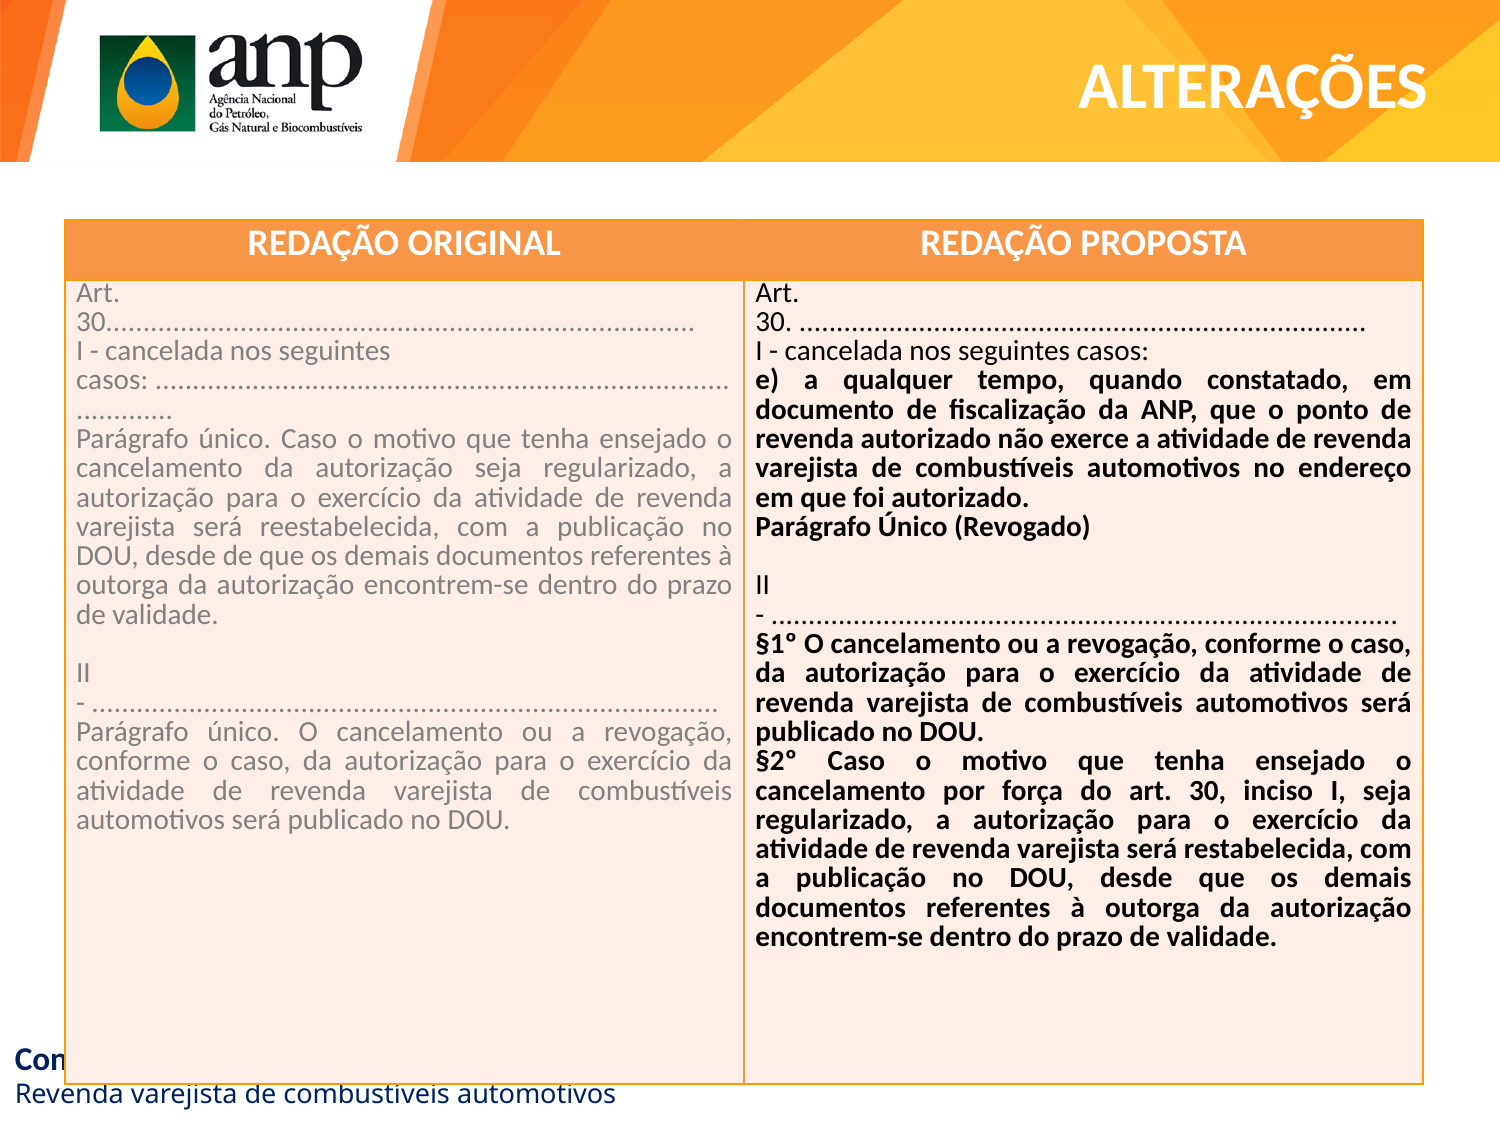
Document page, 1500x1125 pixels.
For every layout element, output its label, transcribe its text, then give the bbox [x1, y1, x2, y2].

title ALTERAÇÕES [454, 35, 1444, 129]
table_header Redação original [66, 221, 743, 279]
table_cell Art. 30. ............................................................................ I - cancelada nos seguintes casos: e) a qualquer tempo, quando constatado, em documento de fiscalização da ANP, que o ponto de revenda autorizado não exerce a atividade de revenda varejista de combustíveis automotivos no endereço em que foi autorizado. Parágrafo Único (Revogado) II - .................................................................................... §1º O cancelamento ou a revogação, conforme o caso, da autorização para o exercício da atividade de revenda varejista de combustíveis automotivos será publicado no DOU. §2º Caso o motivo que tenha ensejado o cancelamento por força do art. 30, inciso I, seja regularizado, a autorização para o exercício da atividade de revenda varejista será restabelecida, com a publicação no DOU, desde que os demais documentos referentes à outorga da autorização encontrem-se dentro do prazo de validade. [745, 281, 1422, 1083]
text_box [0, 1022, 798, 1125]
table_cell Art. 30............................................................................... I - cancelada nos seguintes casos: .......................................................................................... Parágrafo único. Caso o motivo que tenha ensejado o cancelamento da autorização seja regularizado, a autorização para o exercício da atividade de revenda varejista será reestabelecida, com a publicação no DOU, desde de que os demais documentos referentes à outorga da autorização encontrem-se dentro do prazo de validade. II - .................................................................................... Parágrafo único. O cancelamento ou a revogação, conforme o caso, da autorização para o exercício da atividade de revenda varejista de combustíveis automotivos será publicado no DOU. [66, 281, 743, 1021]
picture [0, 0, 1500, 162]
table_header Redação proposta [745, 221, 1422, 279]
